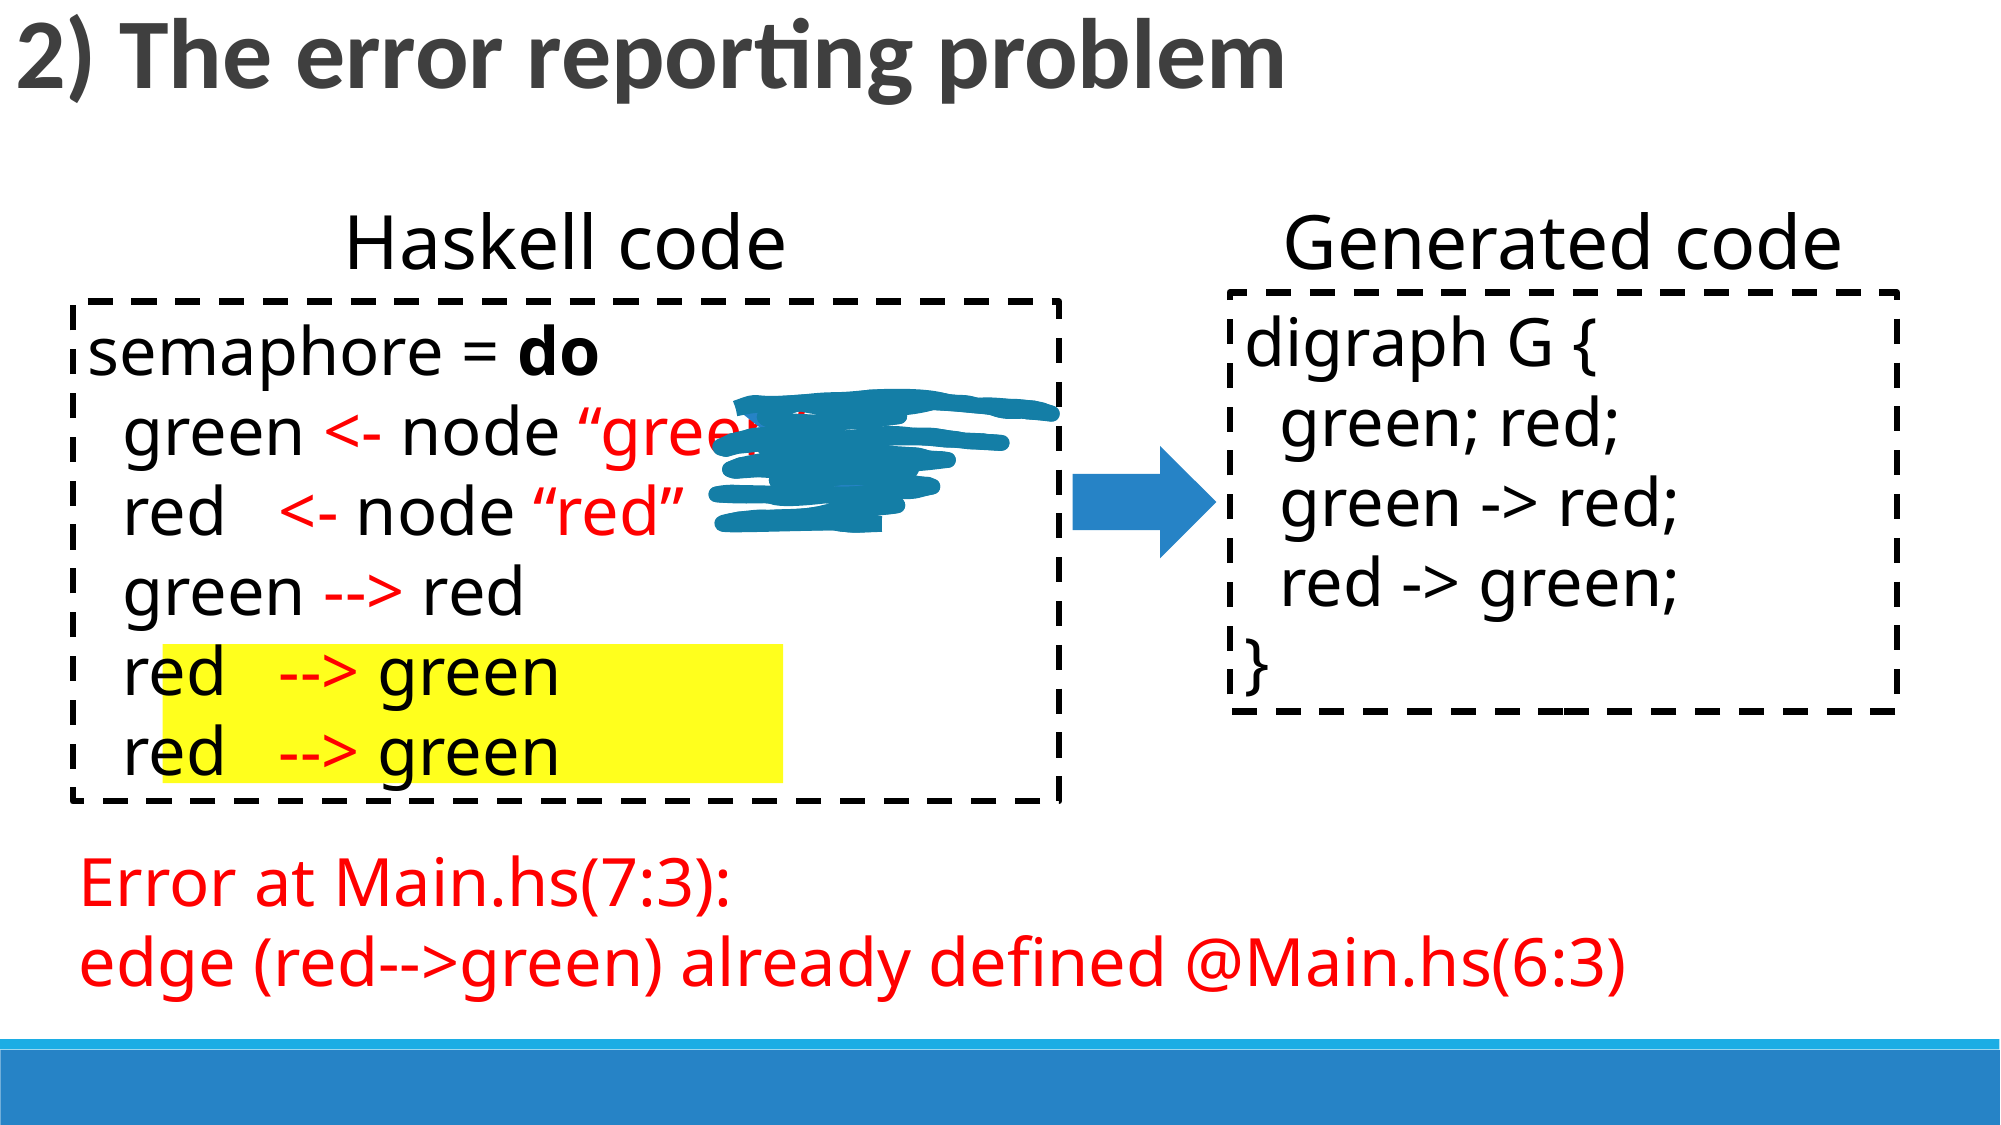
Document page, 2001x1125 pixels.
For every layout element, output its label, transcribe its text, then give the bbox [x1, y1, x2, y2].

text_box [1229, 186, 1898, 712]
text_box Error at Main.hs(7:3): edge (red-->green) already defined @Main.hs(6:3) [63, 831, 2000, 1009]
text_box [72, 186, 1060, 802]
text_box 2) The error reporting problem [0, 0, 1411, 108]
text_box [1072, 445, 1217, 559]
